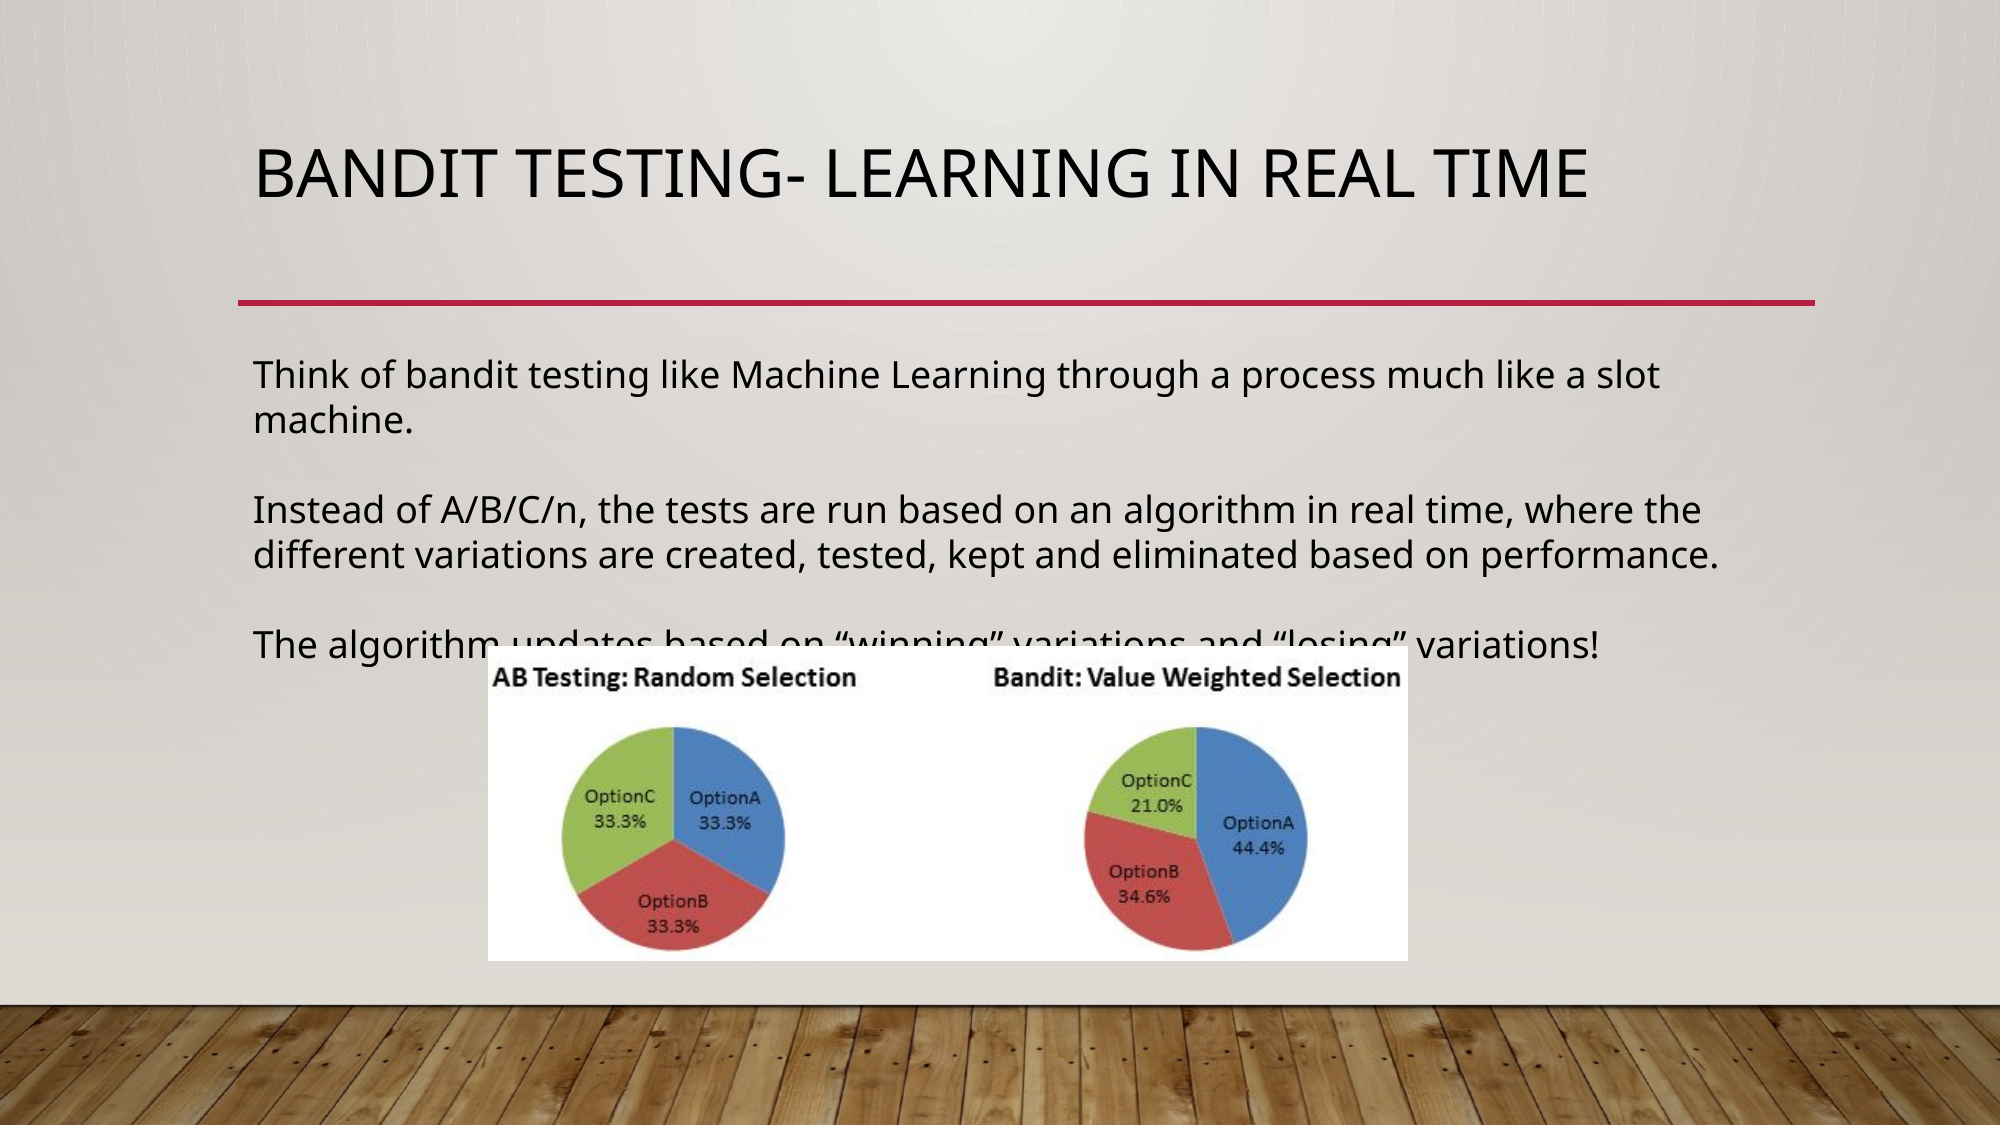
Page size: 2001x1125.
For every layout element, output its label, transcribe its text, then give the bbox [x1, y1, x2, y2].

picture [488, 646, 1408, 961]
text_box Think of bandit testing like Machine Learning through a process much like a slot machine. Instead of A/B/C/n, the tests are run based on an algorithm in real time, where the different variations are created, tested, kept and eliminated based on performance. The algorithm updates based on “winning” variations and “losing” variations! [238, 343, 1814, 674]
picture [0, 1005, 2000, 1125]
title Bandit testing- learning in real time [238, 131, 1814, 305]
